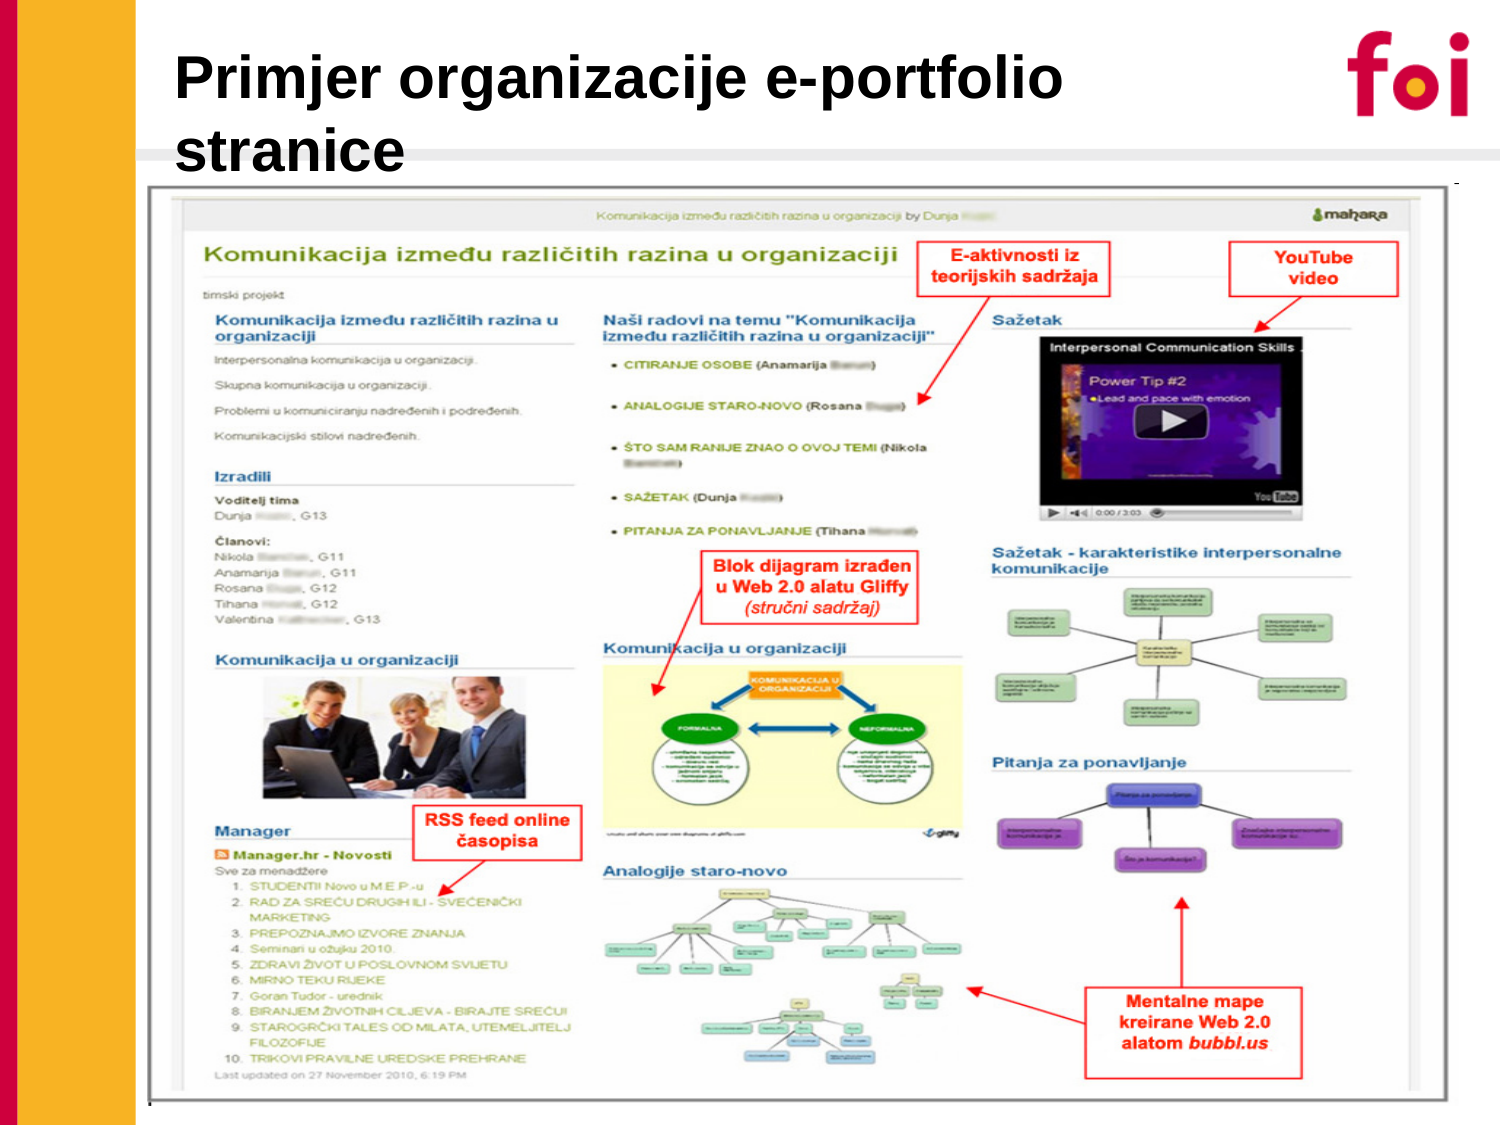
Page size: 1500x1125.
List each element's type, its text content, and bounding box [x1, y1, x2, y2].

text_box Primjer organizacije e-portfolio stranice [159, 30, 1329, 181]
picture [147, 182, 1459, 1107]
picture [1316, 0, 1500, 148]
